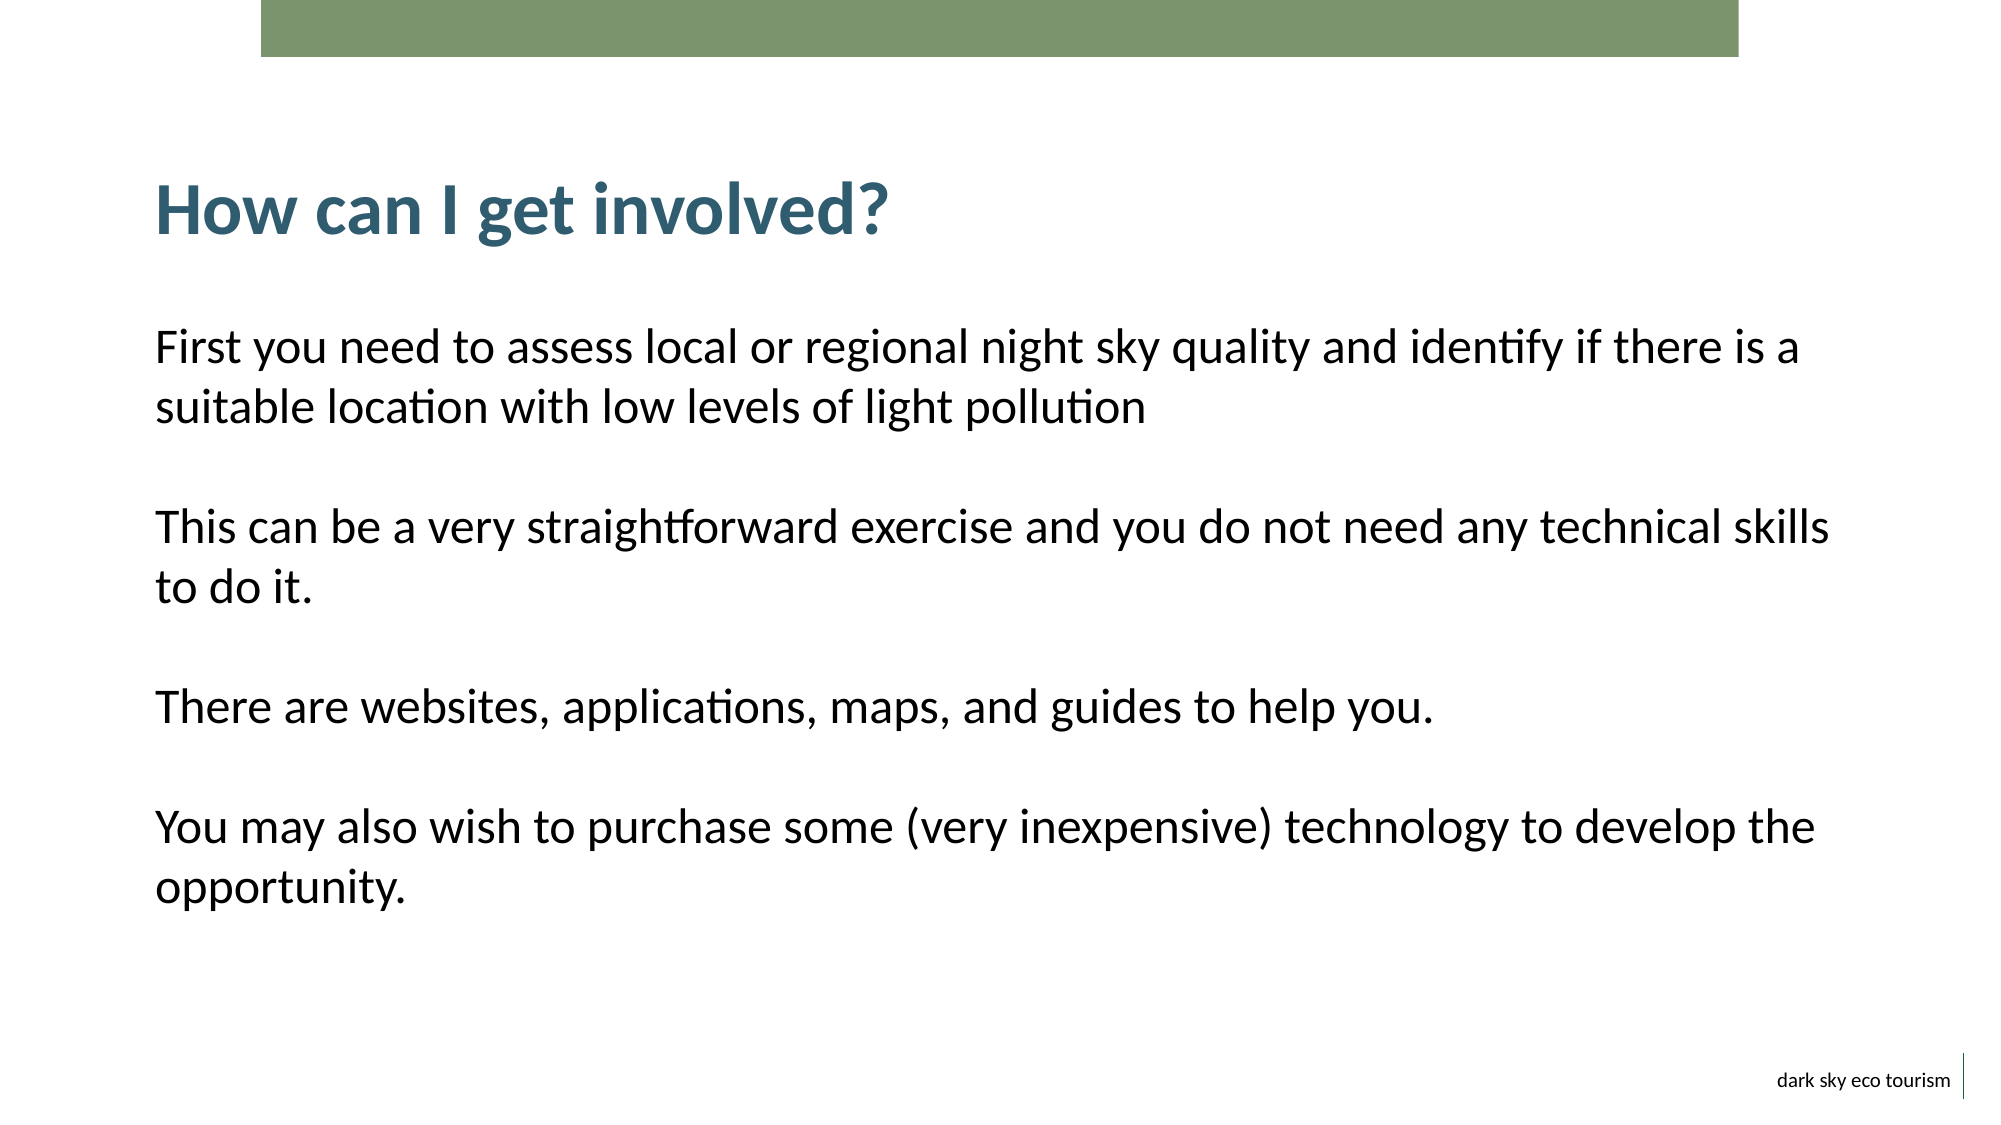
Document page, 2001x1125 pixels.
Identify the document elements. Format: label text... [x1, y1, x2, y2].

list How can I get involved? [140, 151, 1860, 284]
list First you need to assess local or regional night sky quality and identify if there is a suitable location with low levels of light pollution This can be a very straightforward exercise and you do not need any technical skills to do it. There are websites, applications, maps, and guides to help you. You may also wish to purchase some (very inexpensive) technology to develop the opportunity. [140, 305, 1860, 1035]
